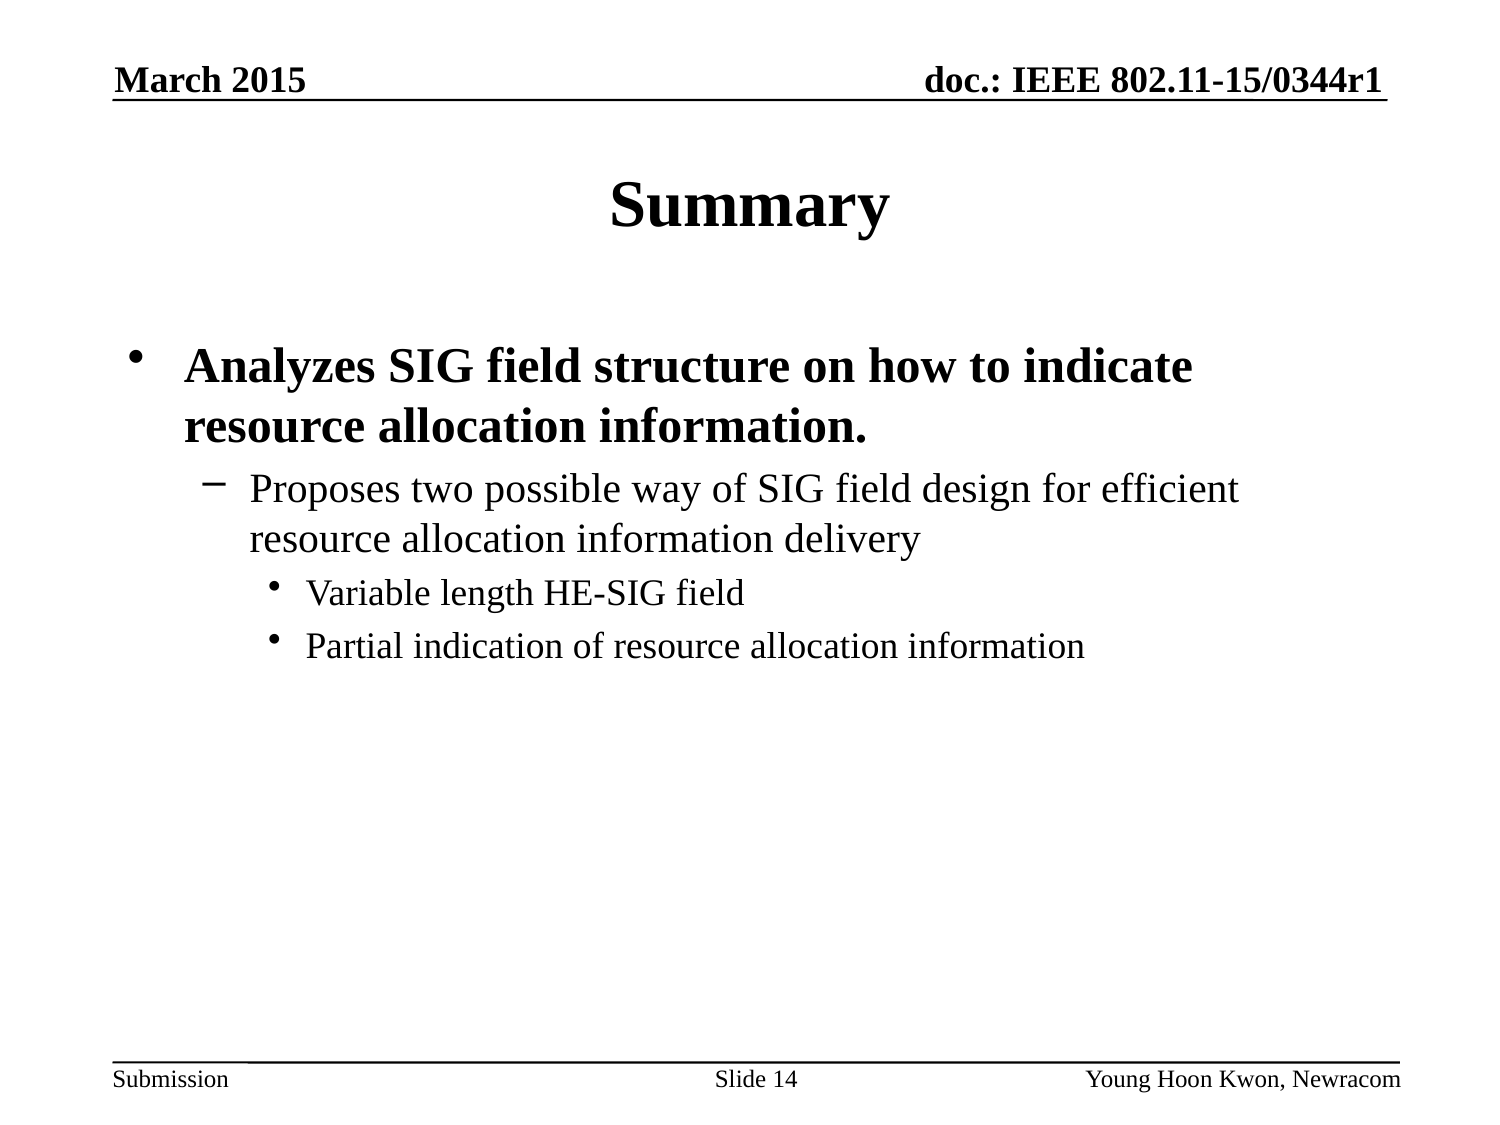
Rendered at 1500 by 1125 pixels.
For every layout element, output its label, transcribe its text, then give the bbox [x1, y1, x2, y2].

slide_number Slide 14 [712, 1061, 800, 1093]
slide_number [114, 54, 309, 101]
footer Young Hoon Kwon, Newracom [1081, 1061, 1402, 1093]
list Analyzes SIG field structure on how to indicate resource allocation information. Proposes two possible way of SIG field design for efficient resource allocation information delivery Variable length HE-SIG field Partial indication of resource allocation information [112, 324, 1388, 1038]
title Summary [112, 112, 1388, 288]
